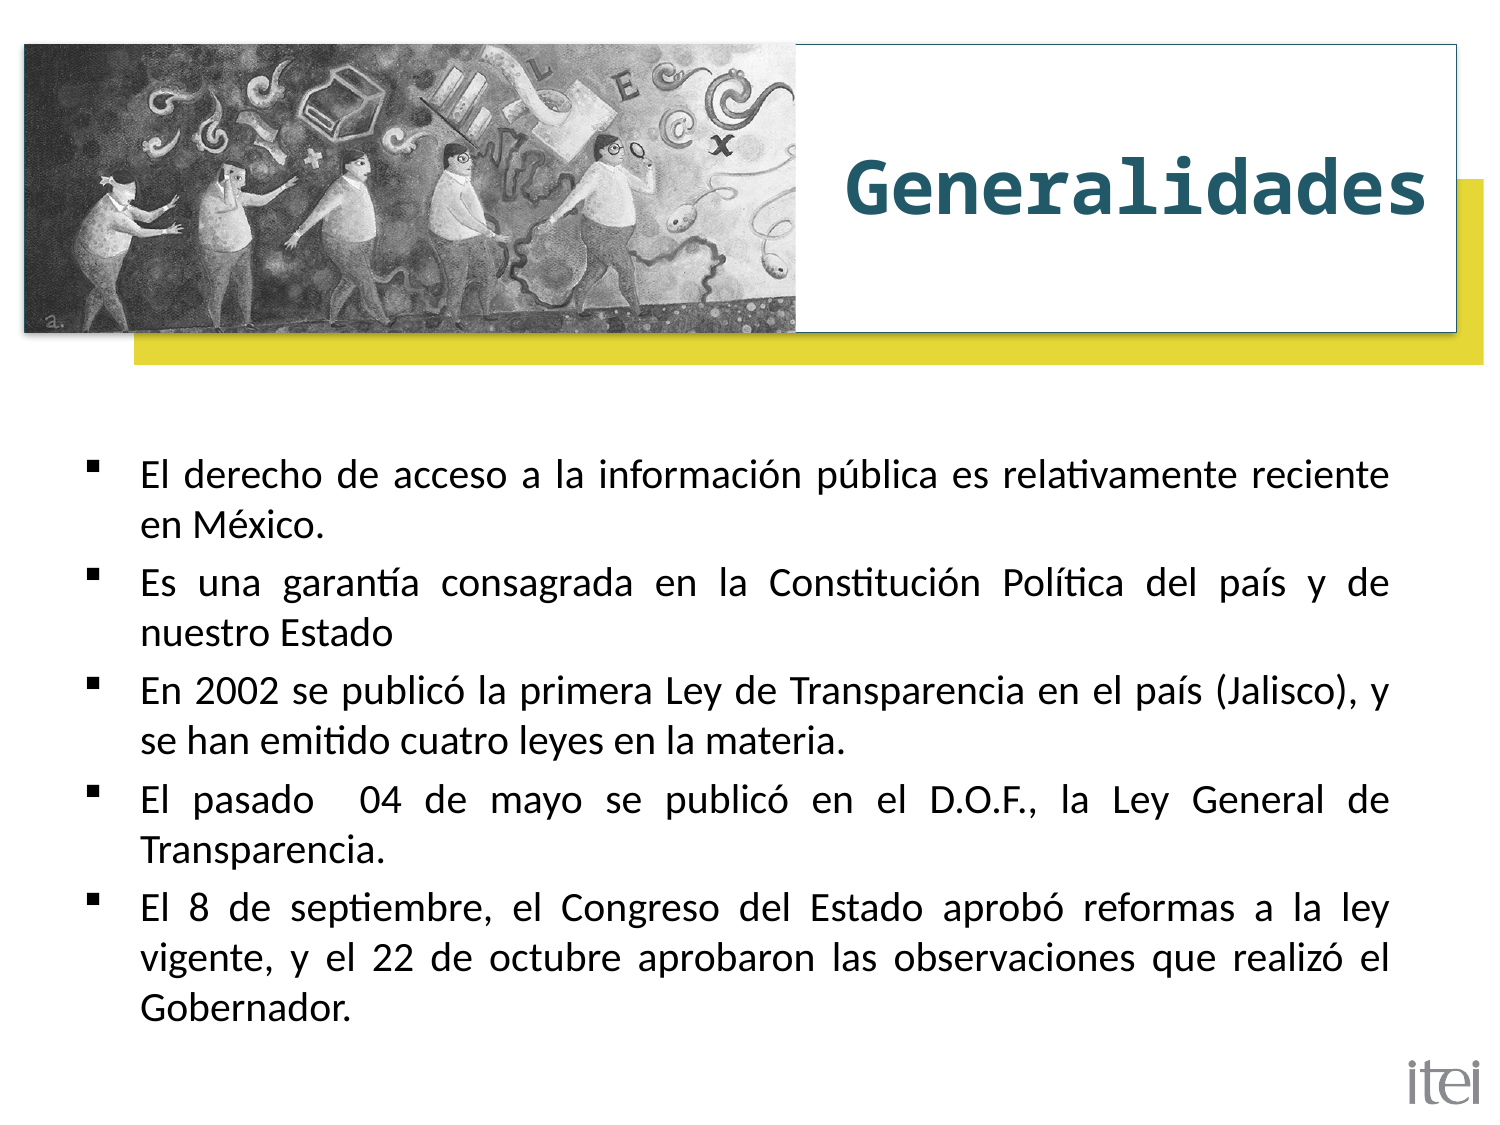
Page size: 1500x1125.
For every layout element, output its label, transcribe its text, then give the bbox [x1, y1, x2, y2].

picture [24, 44, 1484, 366]
text_box El derecho de acceso a la información pública es relativamente reciente en México. Es una garantía consagrada en la Constitución Política del país y de nuestro Estado En 2002 se publicó la primera Ley de Transparencia en el país (Jalisco), y se han emitido cuatro leyes en la materia. El pasado 04 de mayo se publicó en el D.O.F., la Ley General de Transparencia. El 8 de septiembre, el Congreso del Estado aprobó reformas a la ley vigente, y el 22 de octubre aprobaron las observaciones que realizó el Gobernador. [68, 438, 1406, 1084]
picture [1382, 1026, 1500, 1125]
text_box Generalidades [814, 131, 1445, 178]
text_box [797, 44, 1457, 178]
